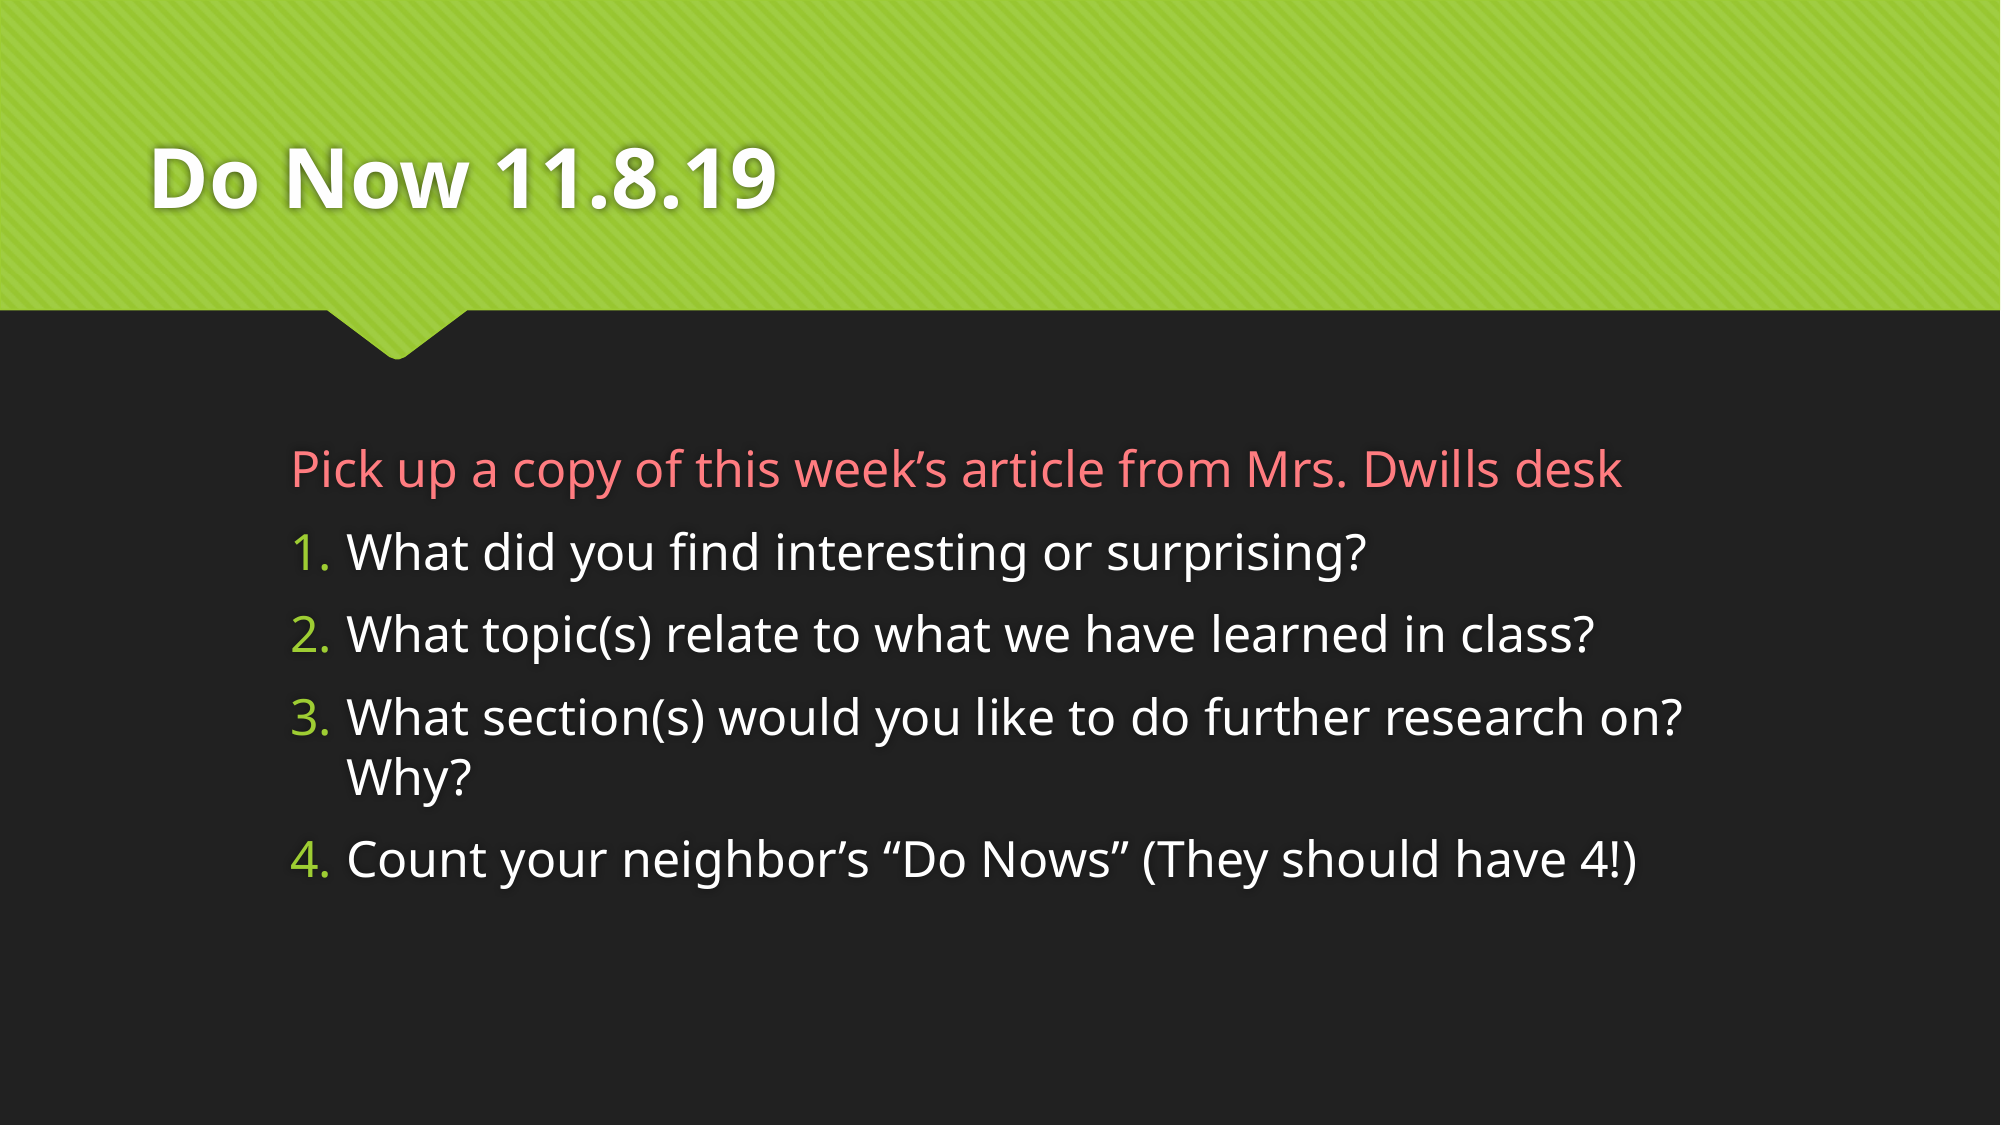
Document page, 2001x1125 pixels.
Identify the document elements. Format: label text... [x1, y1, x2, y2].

title Do Now 11.8.19 [132, 73, 1868, 233]
list Pick up a copy of this week’s article from Mrs. Dwills desk What did you find interesting or surprising? What topic(s) relate to what we have learned in class? What section(s) would you like to do further research on? Why? Count your neighbor’s “Do Nows” (They should have 4!) [275, 364, 1713, 962]
